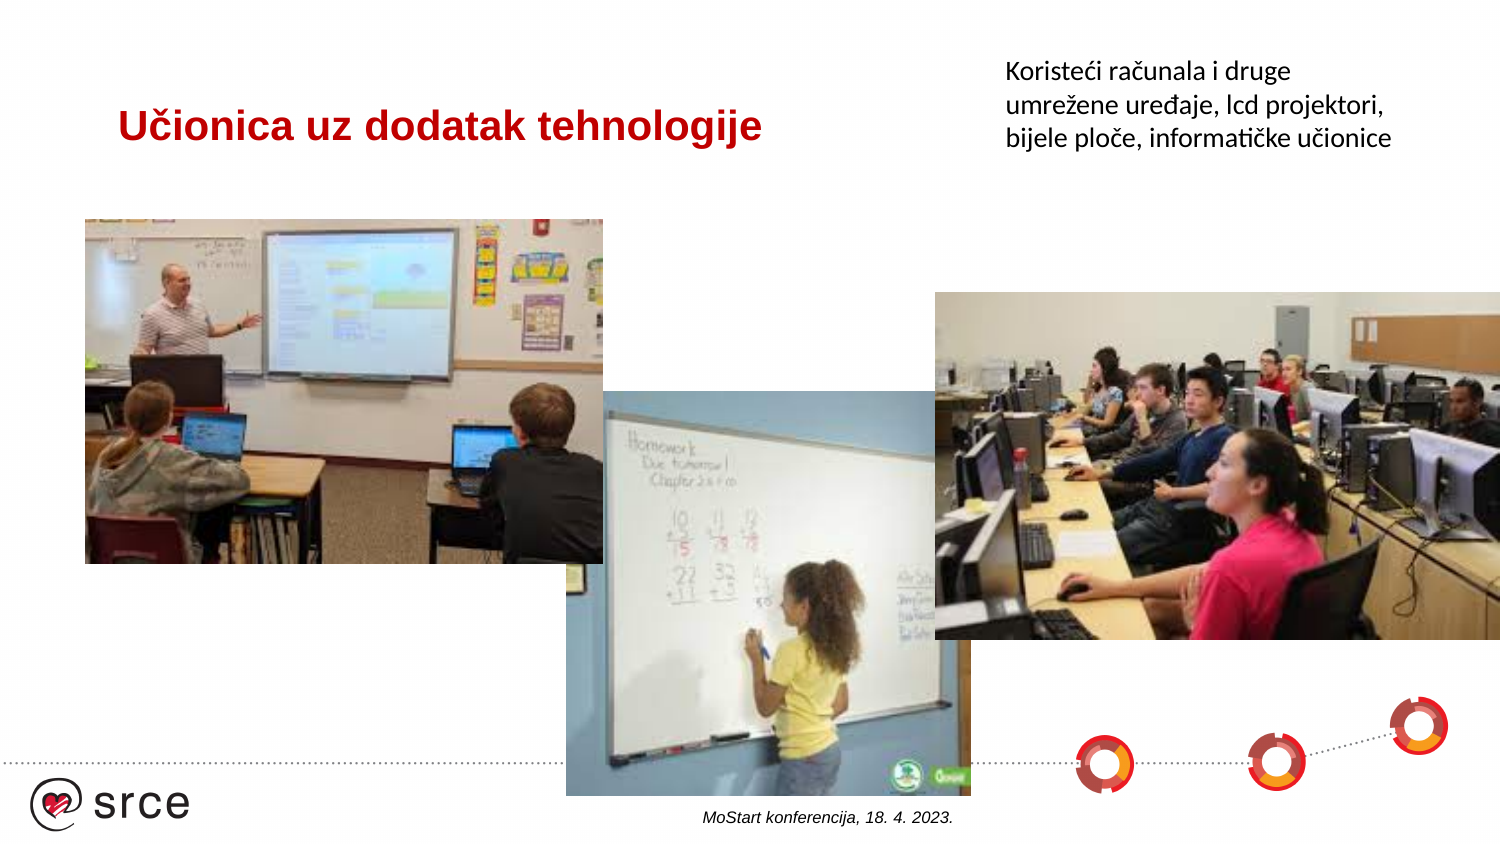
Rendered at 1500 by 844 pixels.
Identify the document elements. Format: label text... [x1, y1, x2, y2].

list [85, 219, 603, 564]
text_box Koristeći računala i druge umrežene uređaje, lcd projektori, bijele ploče, informatičke učionice [990, 44, 1415, 161]
title Učionica uz dodatak tehnologije [103, 44, 1397, 208]
footer MoStart konferencija, 18. 4. 2023. [453, 794, 1203, 840]
picture [0, 0, 1500, 844]
